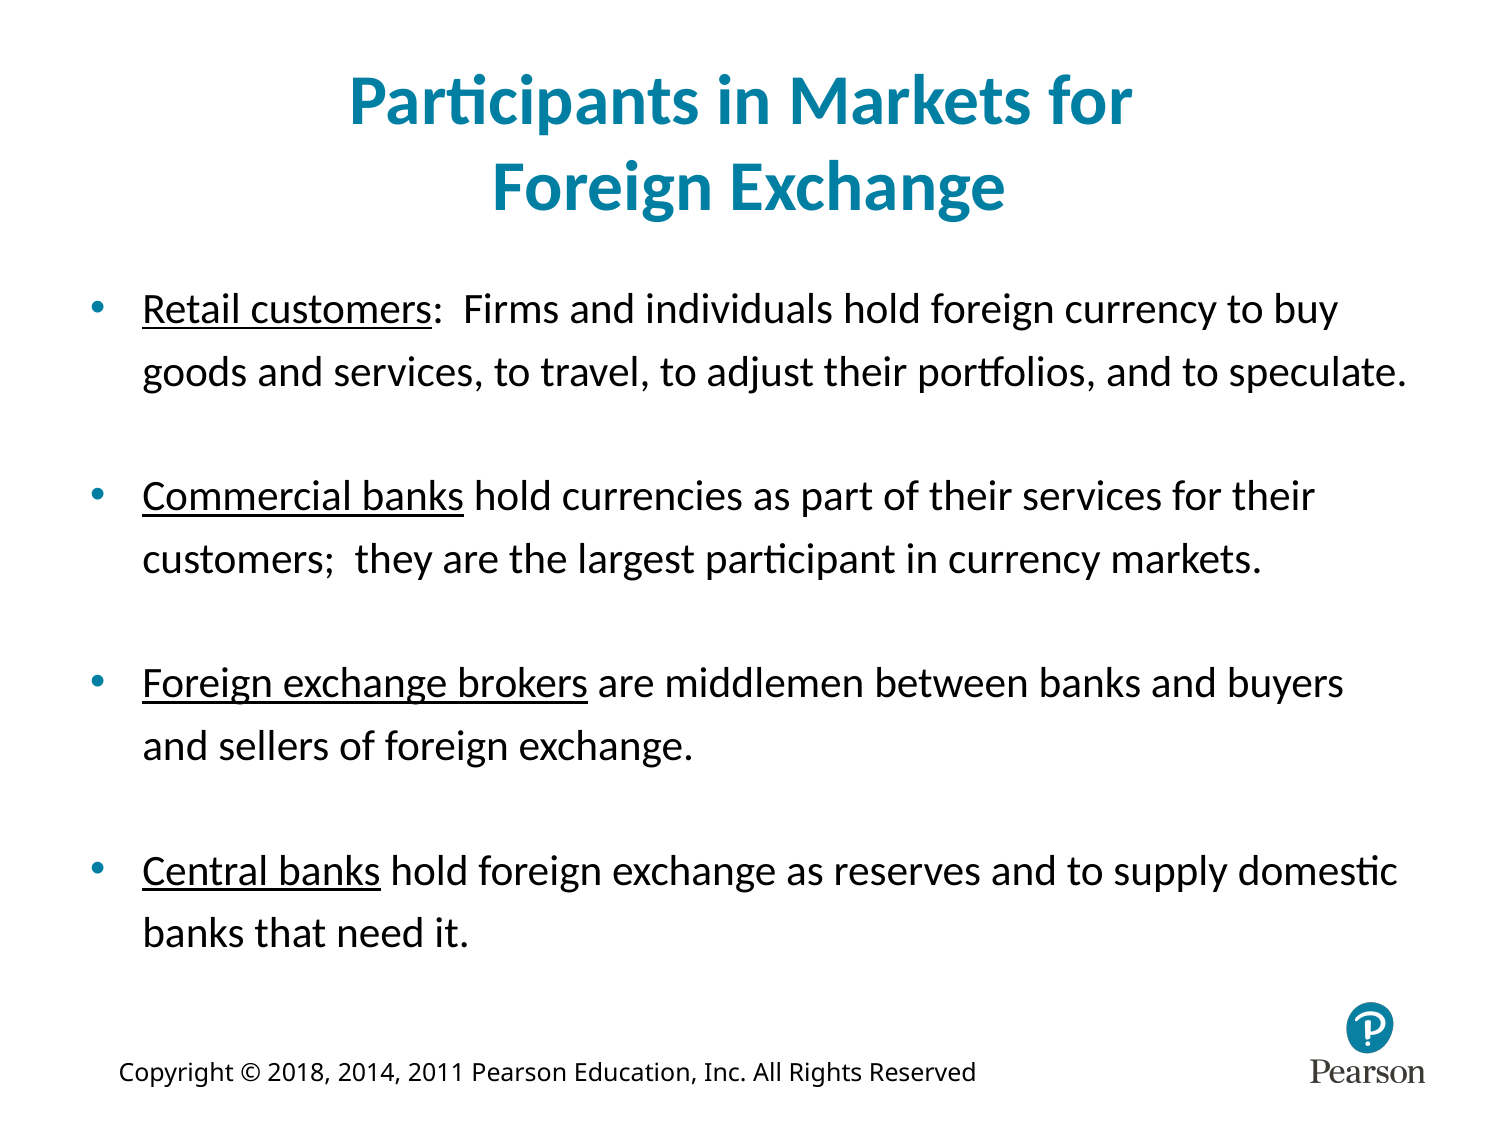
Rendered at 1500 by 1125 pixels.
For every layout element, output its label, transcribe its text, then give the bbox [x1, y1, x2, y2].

list Retail customers: Firms and individuals hold foreign currency to buy goods and services, to travel, to adjust their portfolios, and to speculate. Commercial banks hold currencies as part of their services for their customers; they are the largest participant in currency markets. Foreign exchange brokers are middlemen between banks and buyers and sellers of foreign exchange. Central banks hold foreign exchange as reserves and to supply domestic banks that need it. [75, 262, 1425, 1005]
title Participants in Markets for Foreign Exchange [75, 45, 1425, 233]
picture [1310, 1005, 1425, 1083]
picture [1356, 1012, 1385, 1039]
